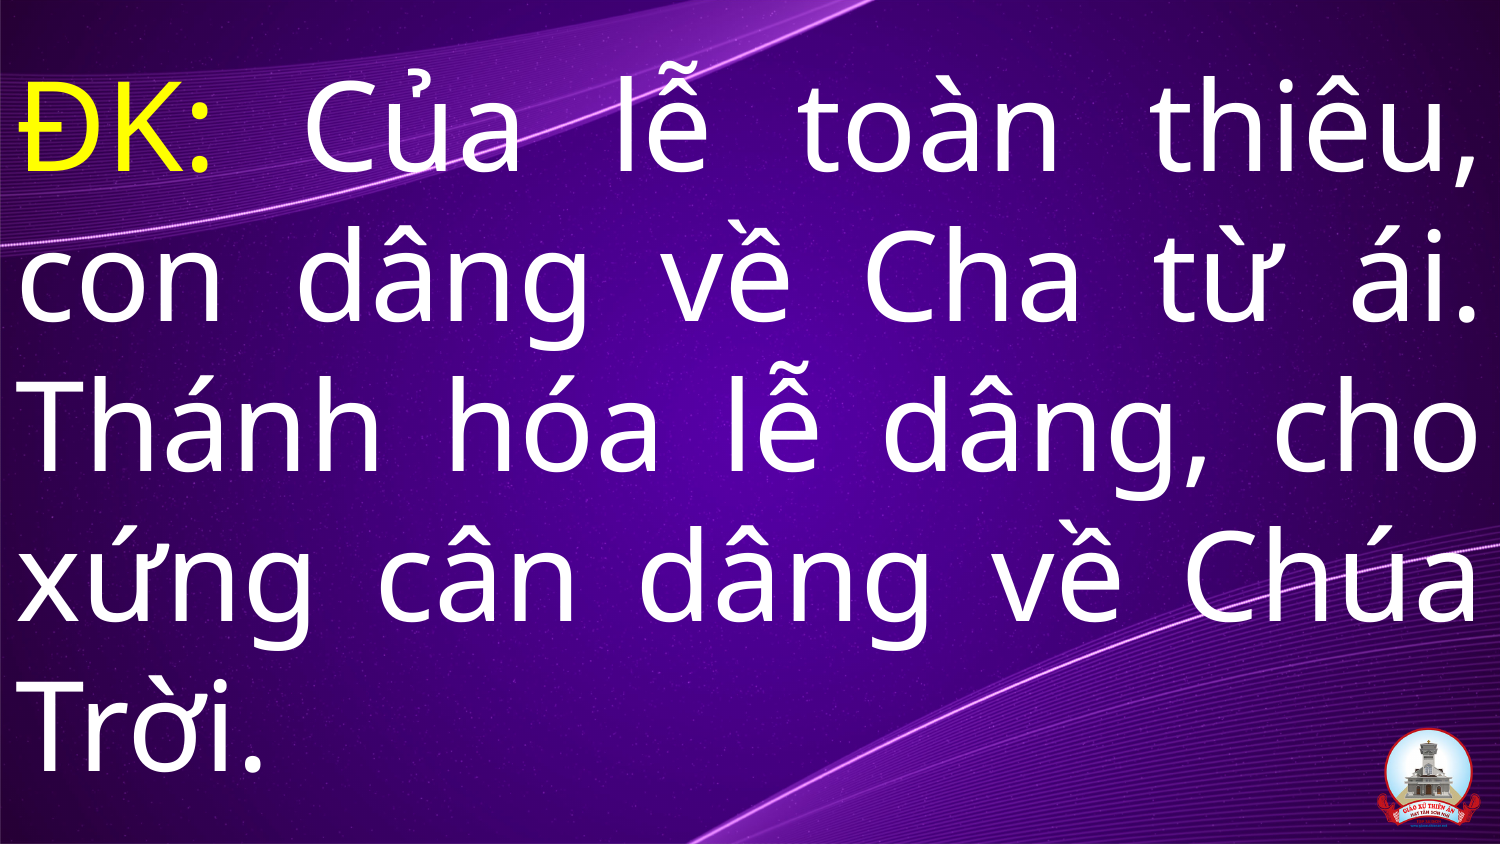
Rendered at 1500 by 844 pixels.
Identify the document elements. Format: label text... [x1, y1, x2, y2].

title ĐK: Của lễ toàn thiêu, con dâng về Cha từ ái. Thánh hóa lễ dâng, cho xứng cân dâng về Chúa Trời. [0, 0, 1500, 844]
